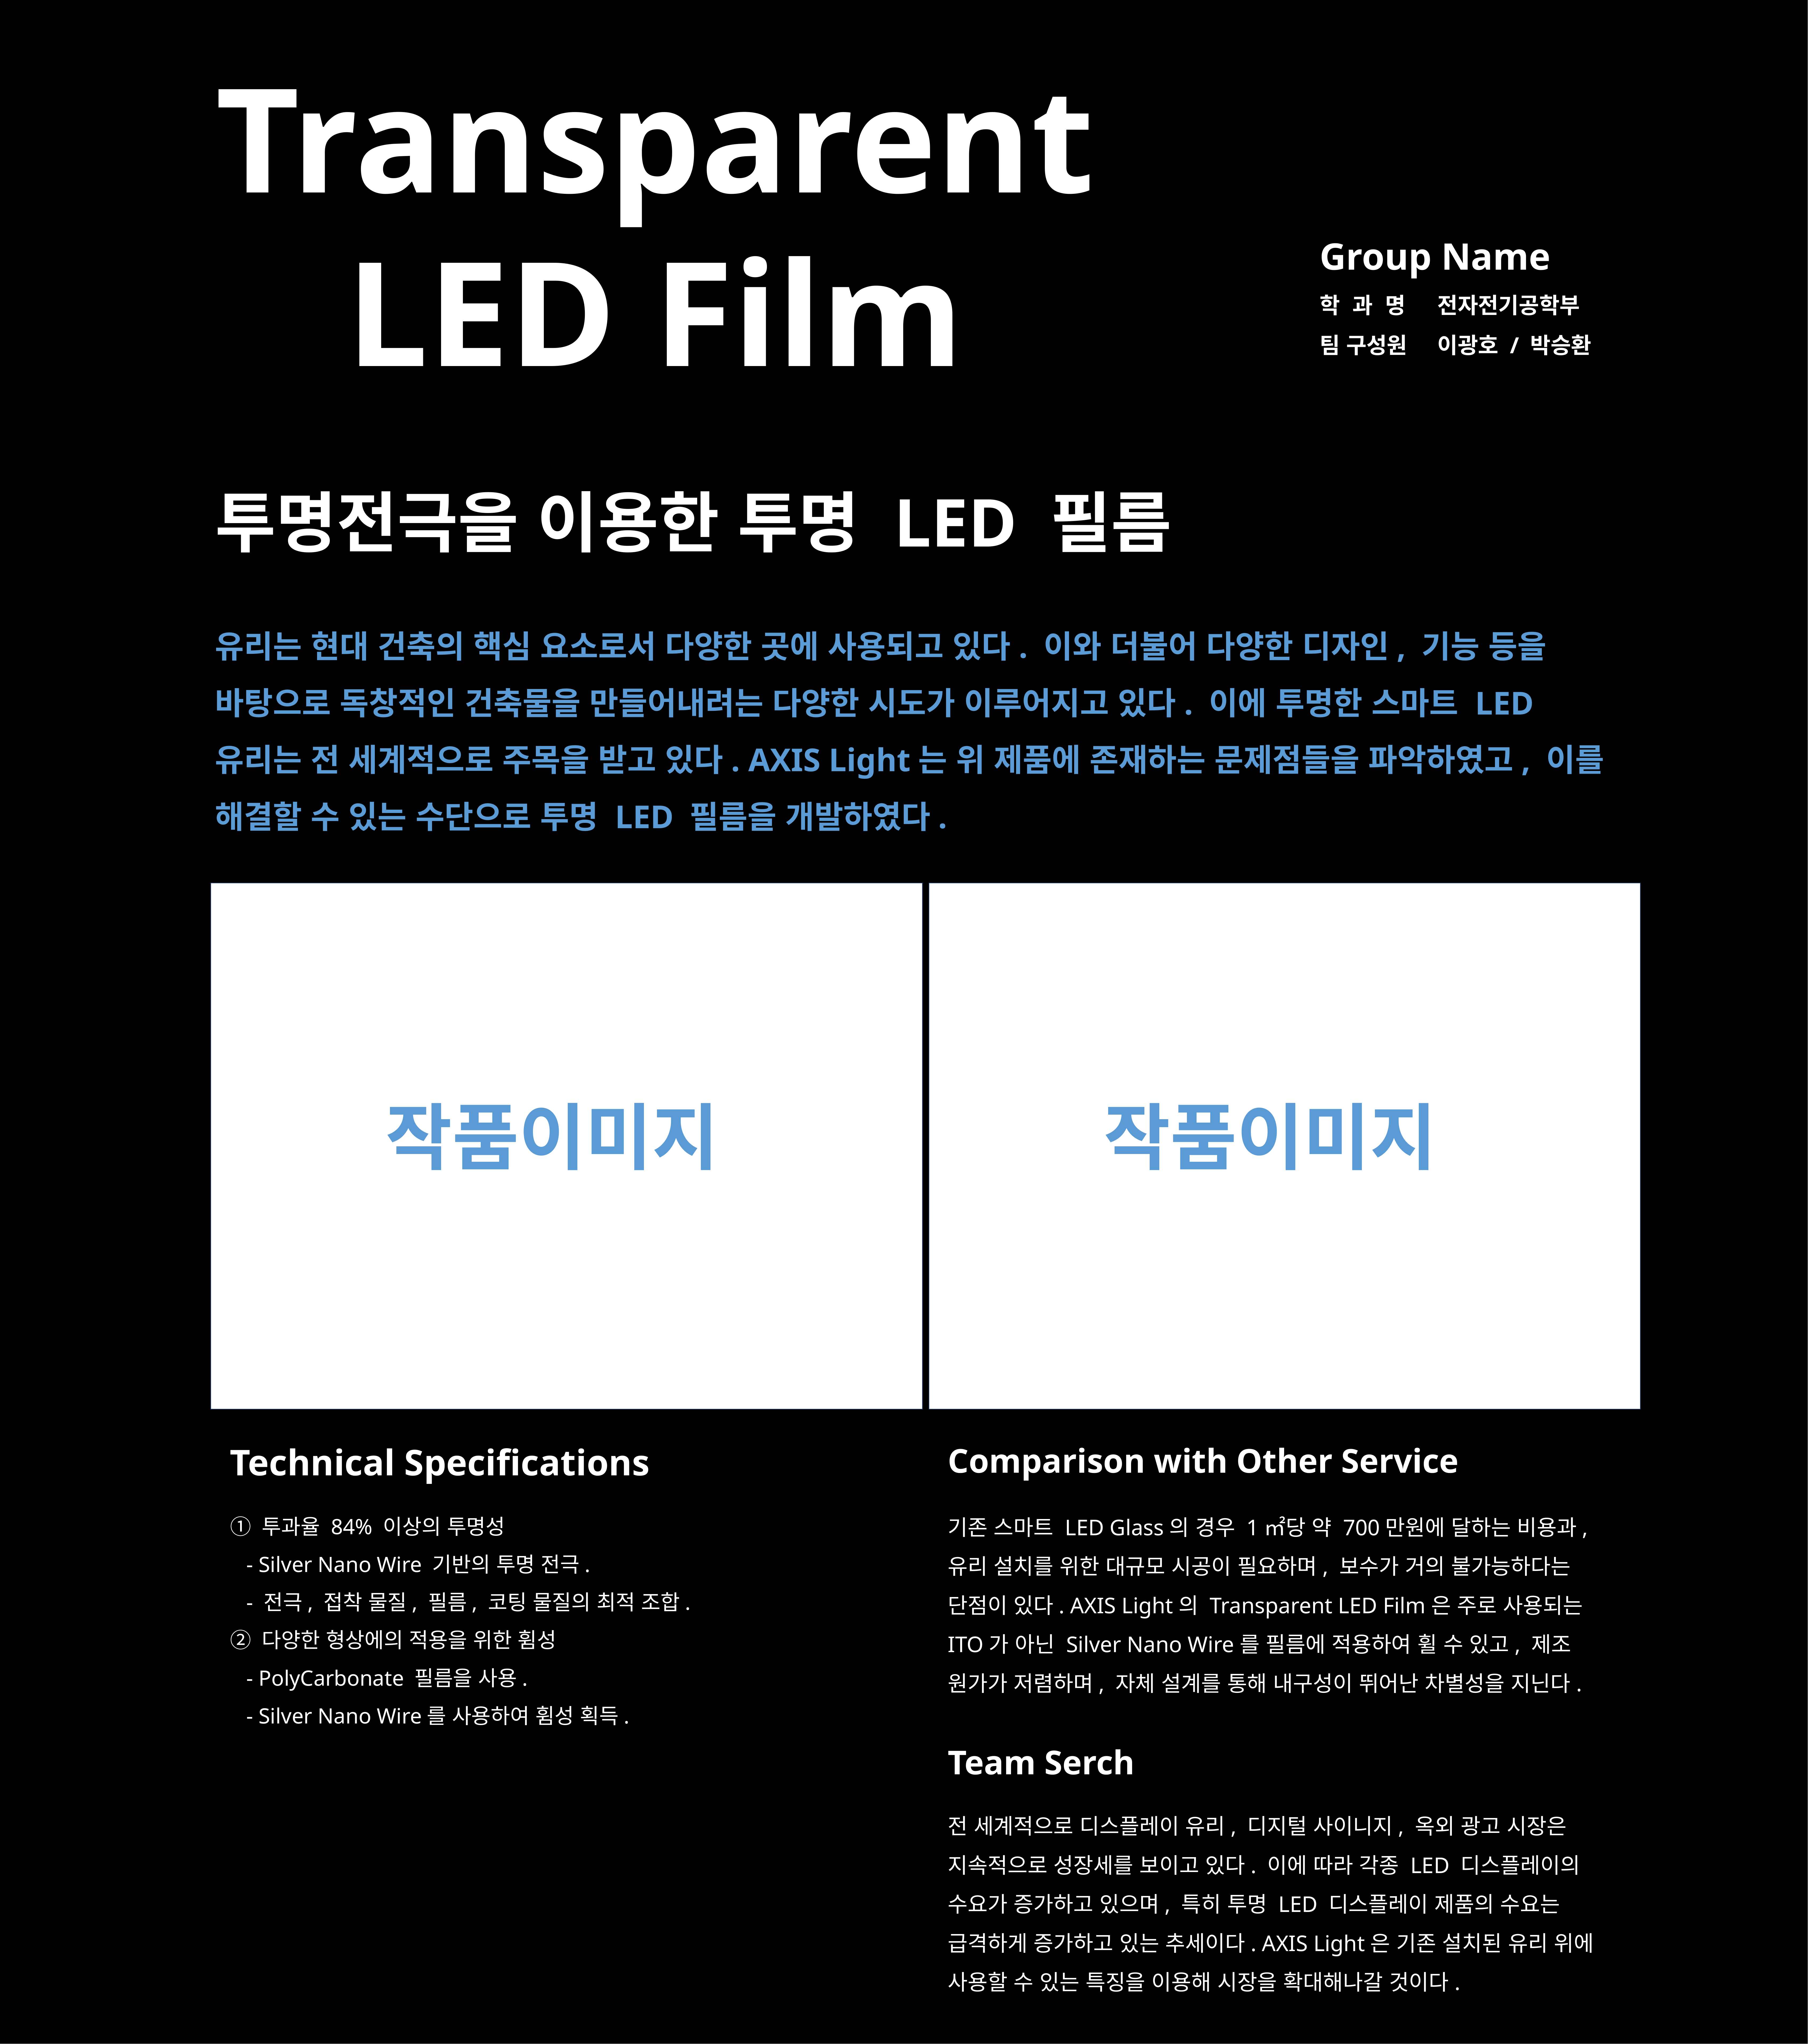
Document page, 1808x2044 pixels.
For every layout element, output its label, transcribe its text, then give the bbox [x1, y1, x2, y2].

text_box 투명전극을 이용한 투명 LED 필름 [211, 478, 1316, 562]
text_box 작품이미지 [347, 1089, 757, 1180]
text_box Comparison with Other Service [944, 1438, 1601, 1481]
text_box 기존 스마트 LED Glass의 경우 1㎡당 약 700만원에 달하는 비용과, 유리 설치를 위한 대규모 시공이 필요하며, 보수가 거의 불가능하다는 단점이 있다. AXIS Light의 Transparent LED Film은 주로 사용되는 ITO가 아닌 Silver Nano Wire를 필름에 적용하여 휠 수 있고, 제조 원가가 저렴하며, 자체 설계를 통해 내구성이 뛰어난 차별성을 지닌다. [944, 1499, 1608, 1698]
text_box [211, 883, 923, 1409]
text_box 전자전기공학부 이광호 / 박승환 [1433, 276, 1693, 360]
text_box 전 세계적으로 디스플레이 유리, 디지털 사이니지, 옥외 광고 시장은 지속적으로 성장세를 보이고 있다. 이에 따라 각종 LED 디스플레이의 수요가 증가하고 있으며, 특히 투명 LED 디스플레이 제품의 수요는 급격하게 증가하고 있는 추세이다. AXIS Light은 기존 설치된 유리 위에 사용할 수 있는 특징을 이용해 시장을 확대해나갈 것이다. [944, 1797, 1608, 1997]
text_box Team Serch [944, 1739, 1601, 1783]
text_box [929, 883, 1641, 1409]
text_box Group Name [1316, 231, 1701, 279]
text_box 작품이미지 [1065, 1089, 1475, 1180]
text_box Transparent LED Film [140, 46, 1170, 397]
text_box ① 투과율 84% 이상의 투명성 - Silver Nano Wire 기반의 투명 전극. - 전극, 접착 물질, 필름, 코팅 물질의 최적 조합. ② 다양한 형상에의 적용을 위한 휨성 - PolyCarbonate 필름을 사용. - Silver Nano Wire를 사용하여 휨성 획득. [226, 1499, 909, 1730]
text_box 학 과 명 팀 구성원 [1316, 276, 1425, 360]
text_box 유리는 현대 건축의 핵심 요소로서 다양한 곳에 사용되고 있다. 이와 더불어 다양한 디자인, 기능 등을 바탕으로 독창적인 건축물을 만들어내려는 다양한 시도가 이루어지고 있다. 이에 투명한 스마트 LED 유리는 전 세계적으로 주목을 받고 있다. AXIS Light는 위 제품에 존재하는 문제점들을 파악하였고, 이를 해결할 수 있는 수단으로 투명 LED 필름을 개발하였다. [211, 605, 1628, 837]
text_box Technical Specifications [226, 1438, 860, 1485]
